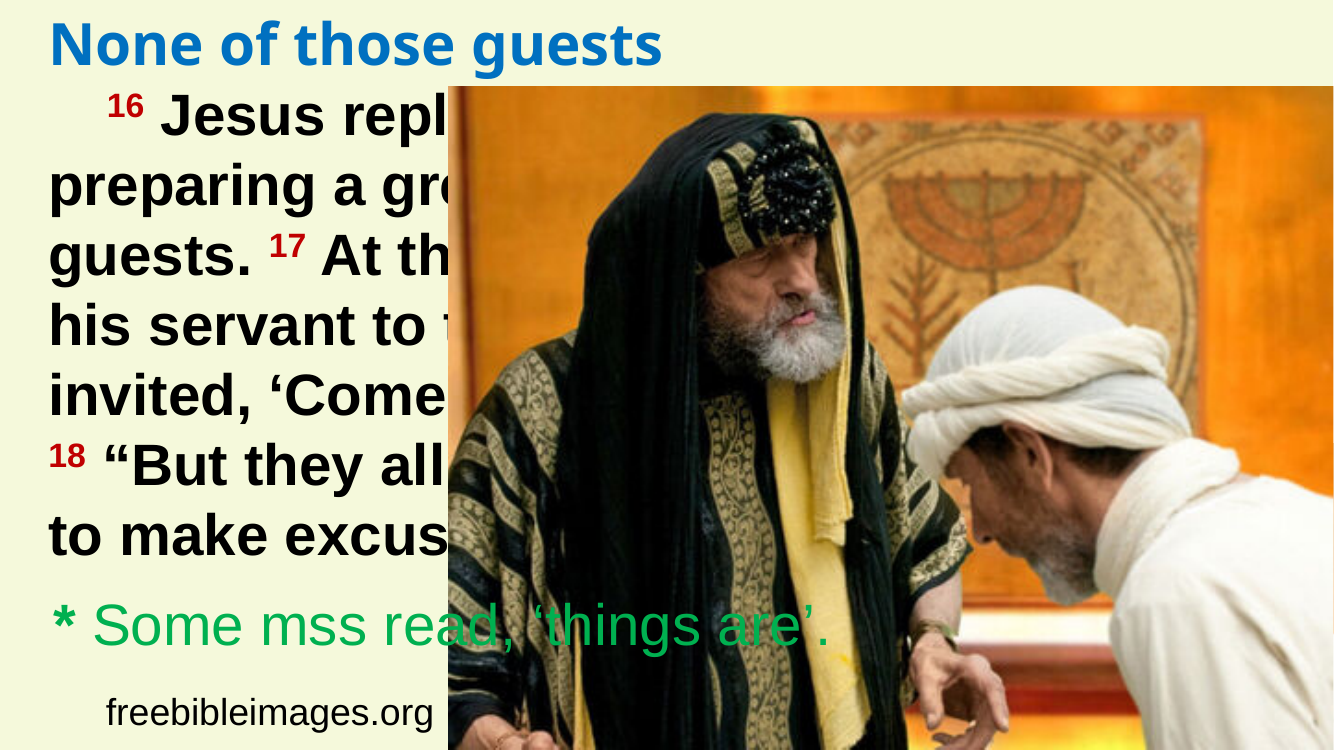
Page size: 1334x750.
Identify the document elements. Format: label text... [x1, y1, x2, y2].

text_box * Some mss read, ‘things are’. [38, 579, 443, 665]
text_box freebibleimages.org [72, 680, 443, 740]
picture [448, 86, 1334, 750]
text_box None of those guests [33, 0, 783, 69]
text_box 16 Jesus replied: “A certain man was preparing a great banquet and invited many guests. 17 At the time of the banquet he sent his servant to tell those who had been invited, ‘Come, for everything is* now ready.’ 18 “But they all alike began to make excuses. [33, 69, 1334, 575]
